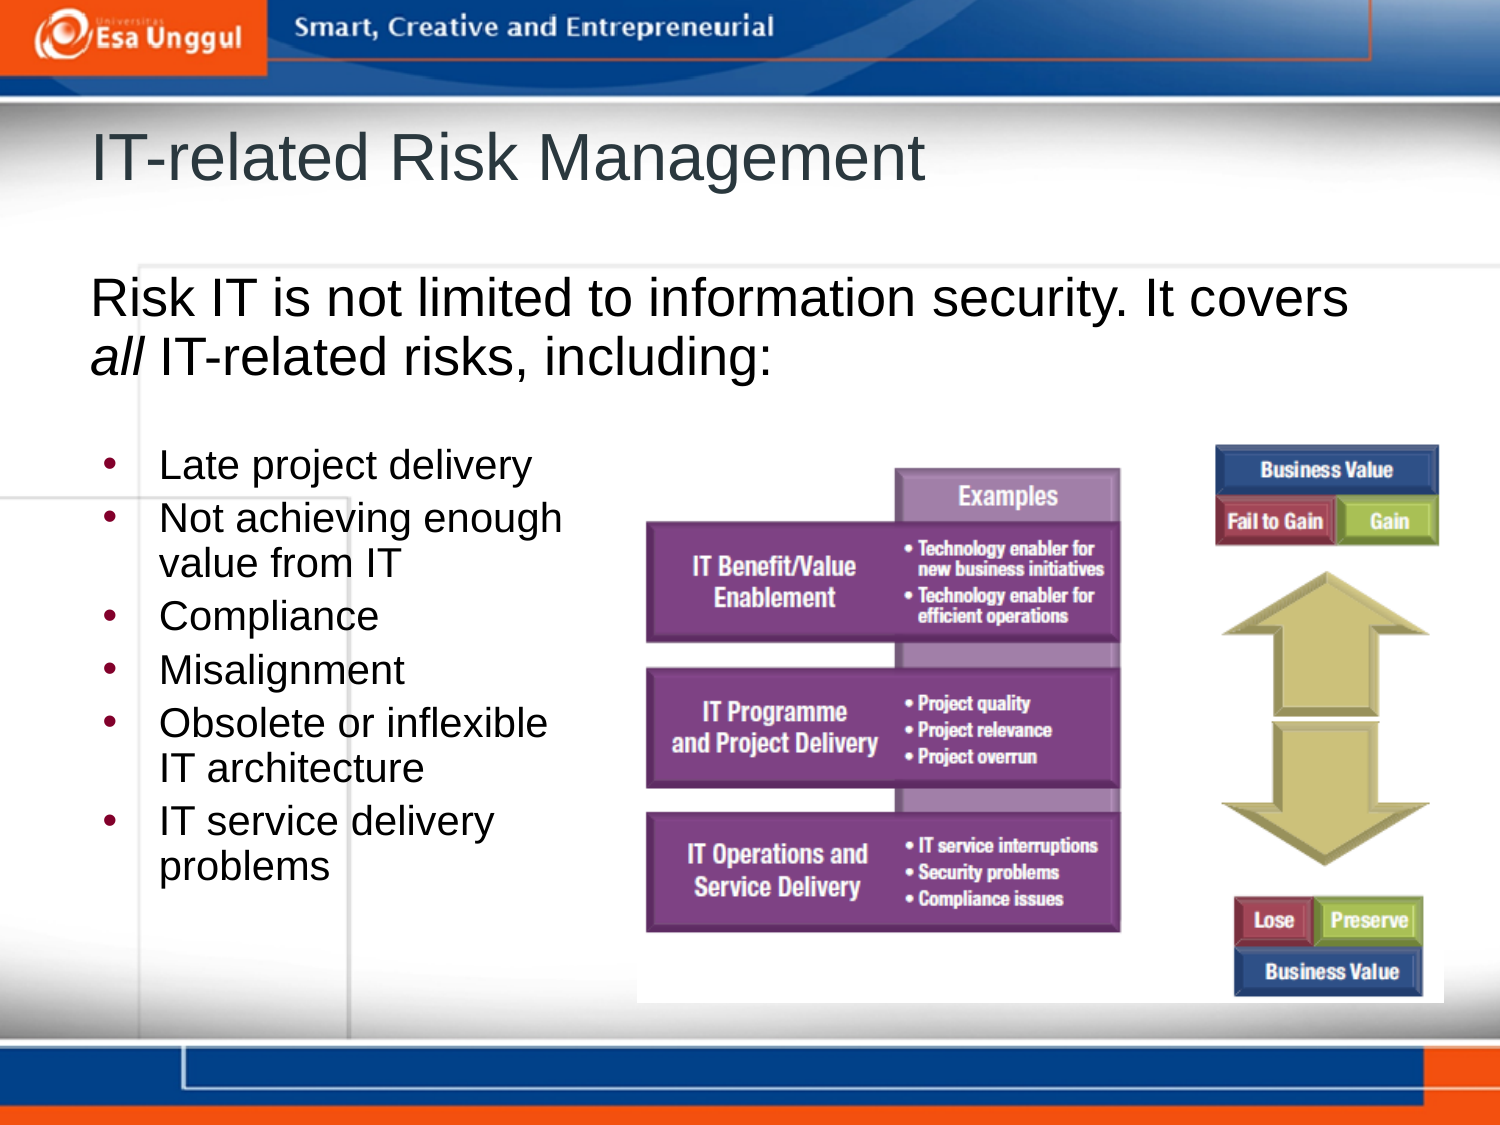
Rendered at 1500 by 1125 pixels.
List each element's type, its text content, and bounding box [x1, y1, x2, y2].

list Risk IT is not limited to information security. It covers all IT-related risks, including: Late project delivery Not achieving enough value from IT Compliance Misalignment Obsolete or inflexible IT architecture IT service delivery problems [74, 262, 1426, 1006]
title IT-related Risk Management [74, 74, 1426, 233]
picture [0, 0, 1500, 1125]
